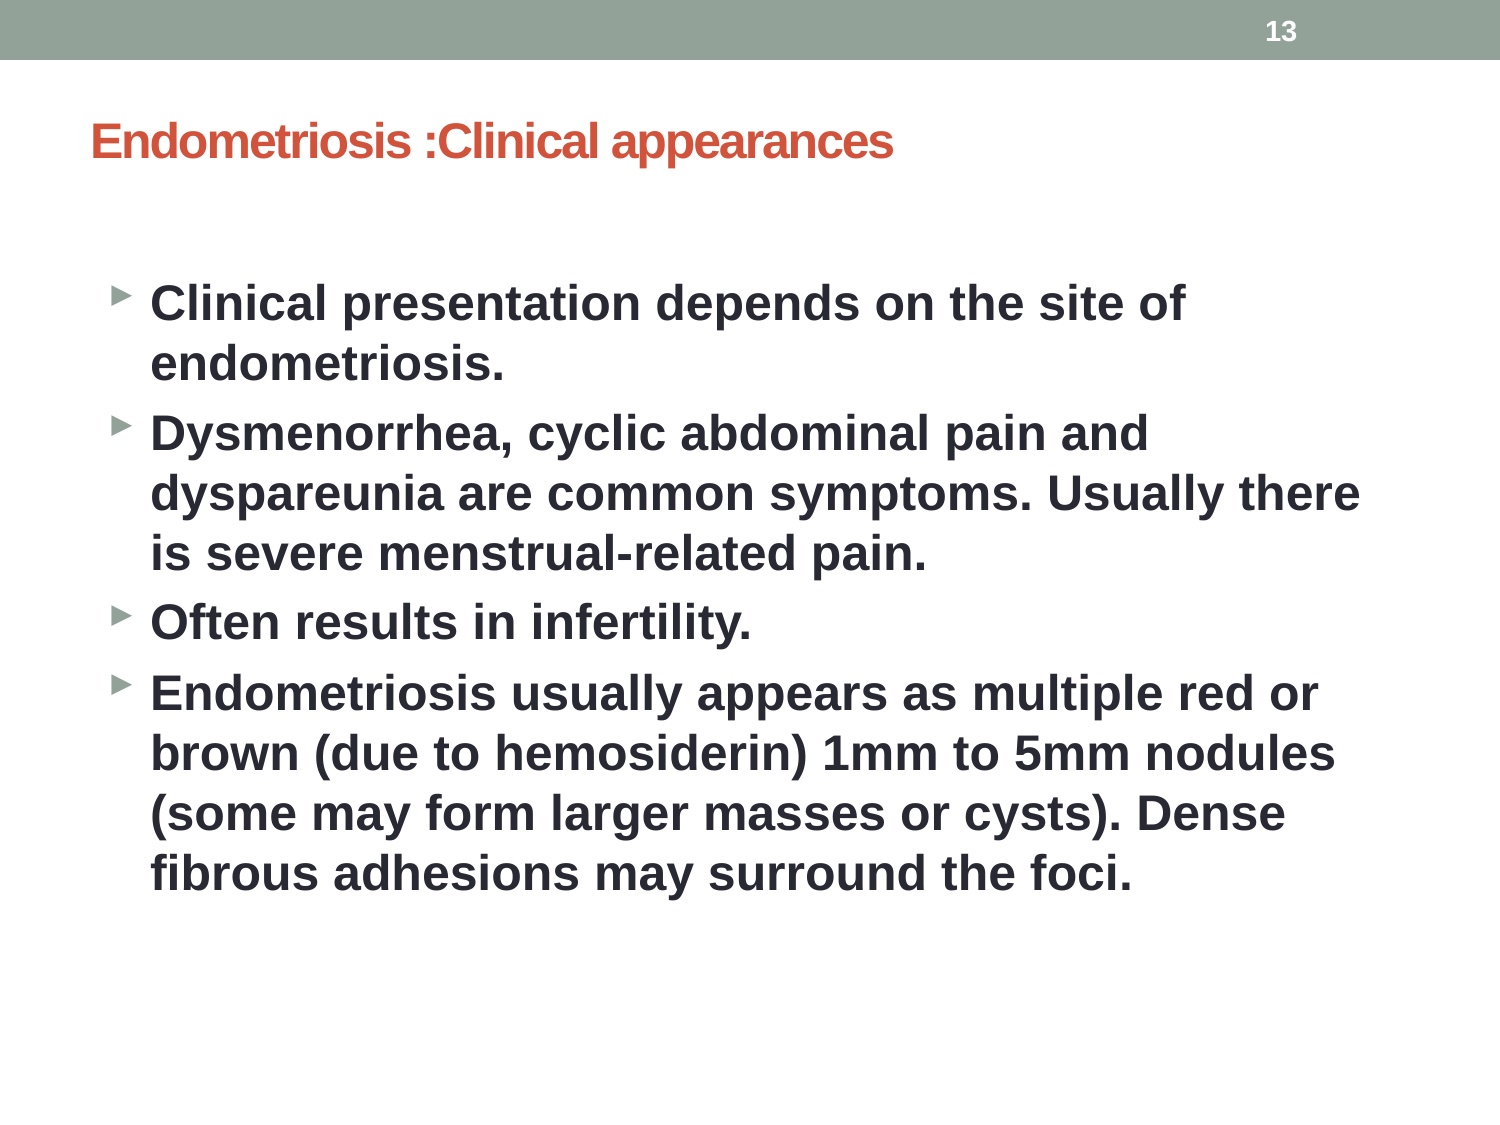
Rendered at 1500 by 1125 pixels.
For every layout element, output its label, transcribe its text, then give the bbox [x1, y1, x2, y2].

list Clinical presentation depends on the site of endometriosis. Dysmenorrhea, cyclic abdominal pain and dyspareunia are common symptoms. Usually there is severe menstrual-related pain. Often results in infertility. Endometriosis usually appears as multiple red or brown (due to hemosiderin) 1mm to 5mm nodules (some may form larger masses or cysts). Dense fibrous adhesions may surround the foci. [75, 262, 1425, 1063]
slide_number 13 [1250, 3, 1425, 57]
title Endometriosis :Clinical appearances [75, 87, 1425, 250]
